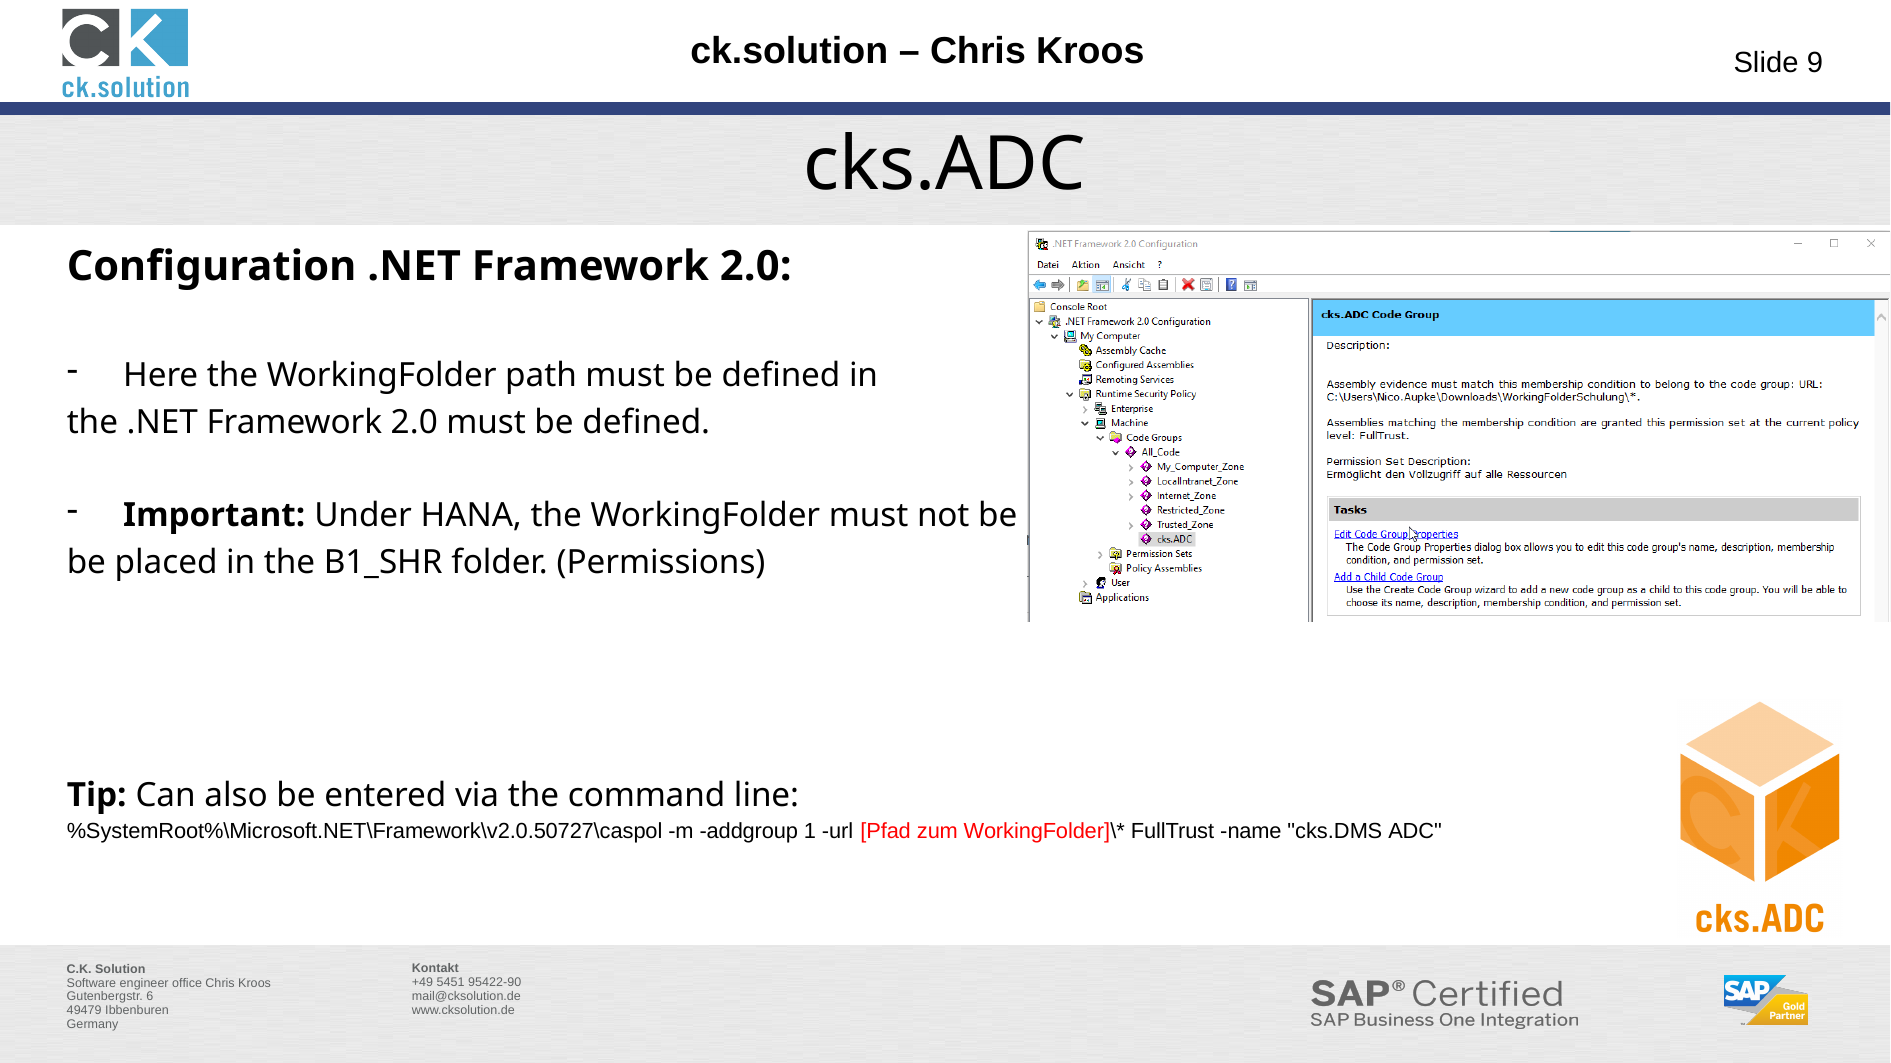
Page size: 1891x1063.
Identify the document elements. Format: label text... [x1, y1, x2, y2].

picture [0, 0, 1891, 225]
list Configuration .NET Framework 2.0: Here the WorkingFolder path must be defined in the .NET Framework 2.0 must be defined. Important: Under HANA, the WorkingFolder must not be placed be placed in the B1_SHR folder. (Permissions) Tip: Can also be entered via the command line: %SystemRoot%\Microsoft.NET\Framework\v2.0.50727\caspol -m -addgroup 1 -url [Pfad zum WorkingFolder]\* FullTrust -name "cks.DMS ADC" [51, 230, 1839, 940]
slide_number Slide 9 [1594, 36, 1838, 92]
picture [1677, 699, 1843, 938]
picture [0, 945, 1891, 1063]
picture [1027, 230, 1891, 622]
title cks.ADC [51, 117, 1839, 201]
